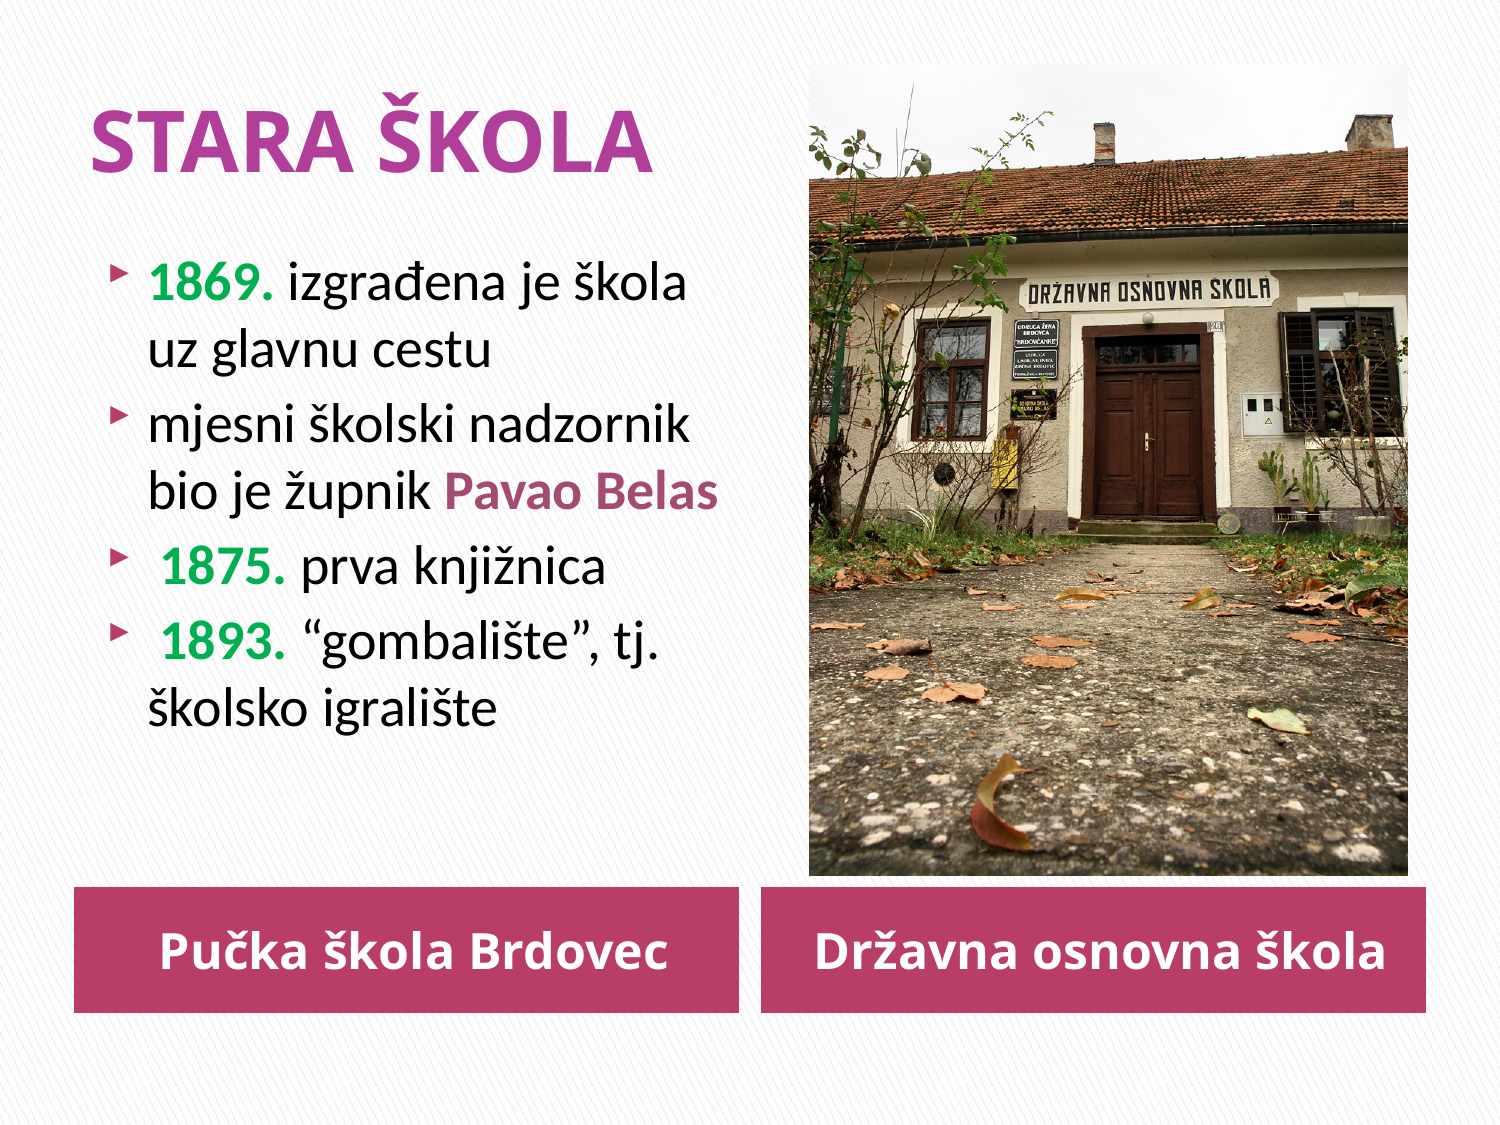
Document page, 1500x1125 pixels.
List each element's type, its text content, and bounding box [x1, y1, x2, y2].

list 1869. izgrađena je škola uz glavnu cestu mjesni školski nadzornik bio je župnik Pavao Belas 1875. prva knjižnica 1893. “gombalište”, tj. školsko igralište [75, 236, 738, 884]
list Pučka škola Brdovec [74, 887, 739, 1013]
picture [808, 63, 1408, 876]
list Državna osnovna škola [761, 887, 1426, 1013]
title STARA ŠKOLA [75, 44, 1425, 233]
